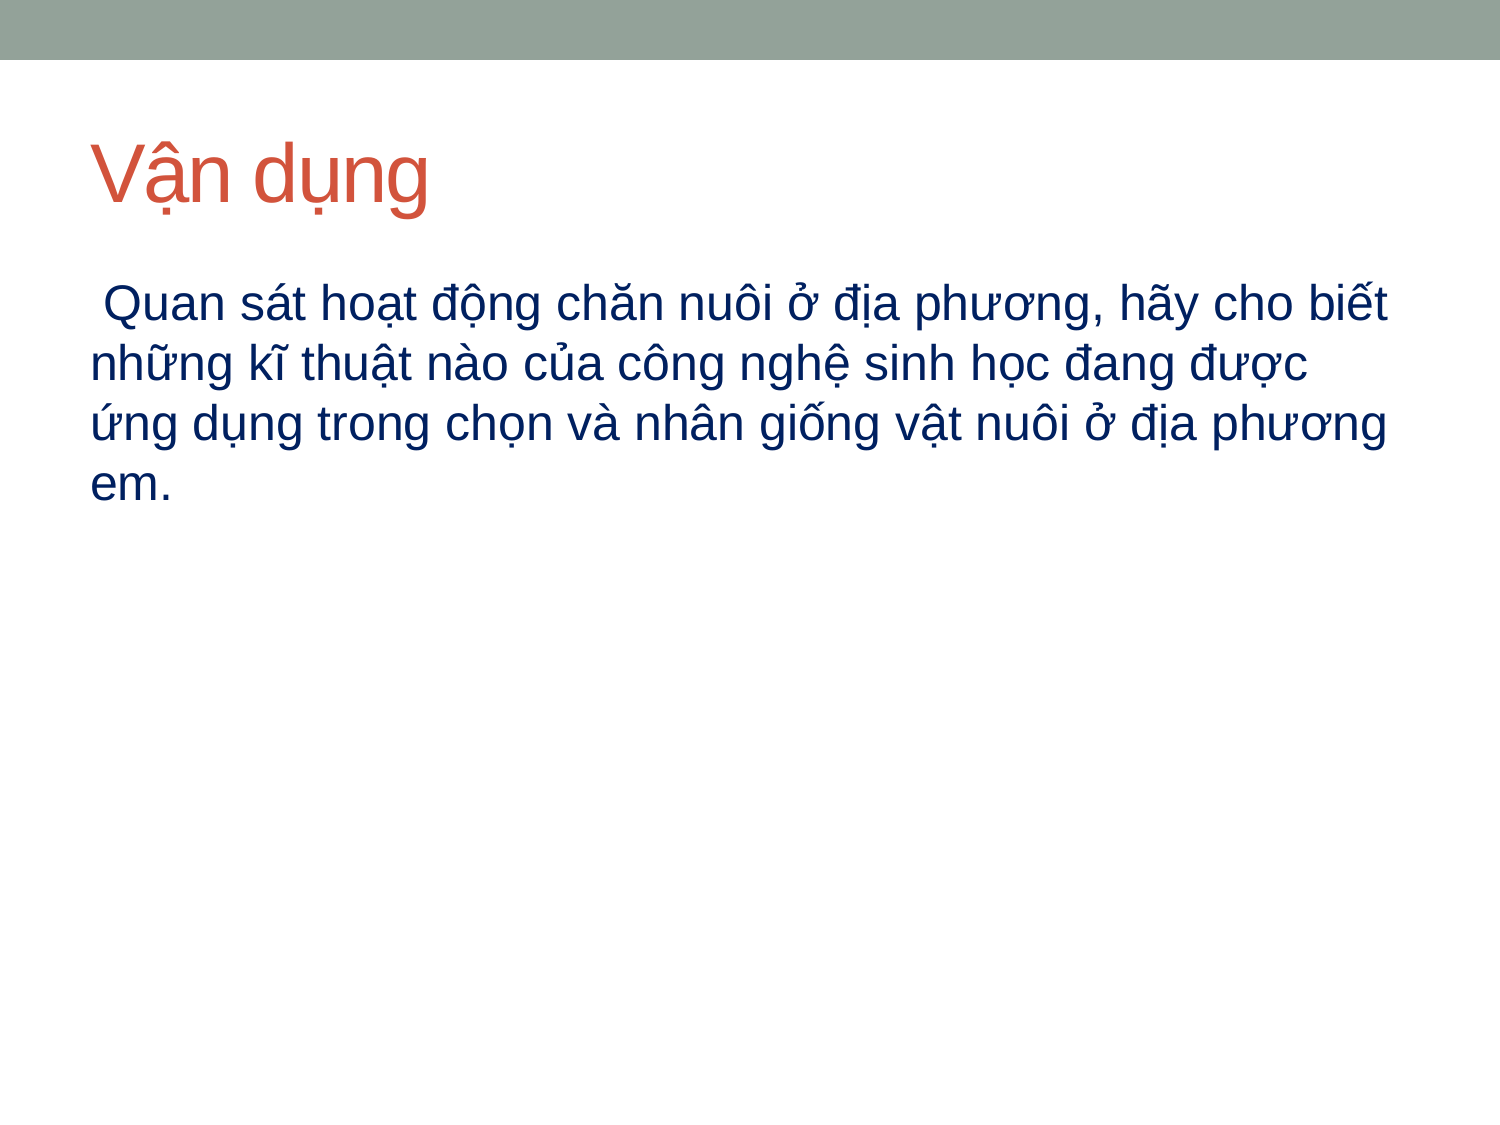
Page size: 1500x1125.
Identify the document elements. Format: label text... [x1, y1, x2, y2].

list Quan sát hoạt động chăn nuôi ở địa phương, hãy cho biết những kĩ thuật nào của công nghệ sinh học đang được ứng dụng trong chọn và nhân giống vật nuôi ở địa phương em. [75, 262, 1425, 1063]
title Vận dụng [75, 87, 1425, 250]
